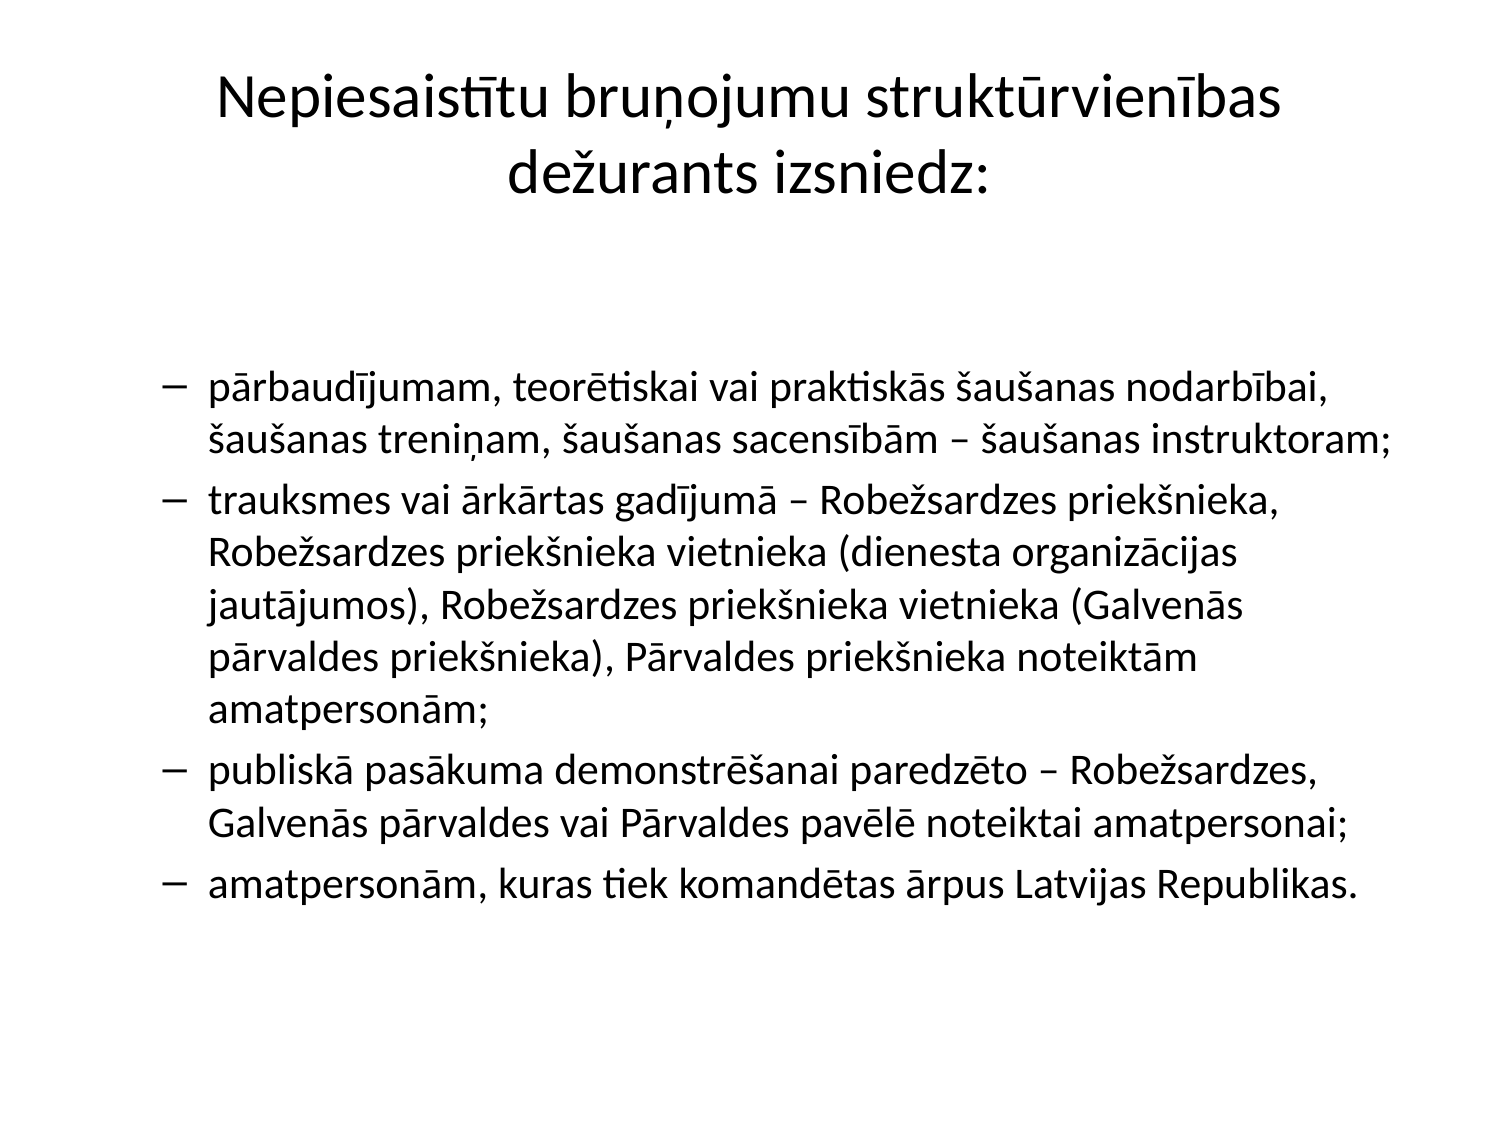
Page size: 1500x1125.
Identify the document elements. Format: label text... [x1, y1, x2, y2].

title Nepiesaistītu bruņojumu struktūrvienības dežurants izsniedz: [75, 45, 1425, 291]
list pārbaudījumam, teorētiskai vai praktiskās šaušanas nodarbībai, šaušanas treniņam, šaušanas sacensībām – šaušanas instruktoram; trauksmes vai ārkārtas gadījumā – Robežsardzes priekšnieka, Robežsardzes priekšnieka vietnieka (dienesta organizācijas jautājumos), Robežsardzes priekšnieka vietnieka (Galvenās pārvaldes priekšnieka), Pārvaldes priekšnieka noteiktām amatpersonām; publiskā pasākuma demonstrēšanai paredzēto – Robežsardzes, Galvenās pārvaldes vai Pārvaldes pavēlē noteiktai amatpersonai; amatpersonām, kuras tiek komandētas ārpus Latvijas Republikas. [75, 349, 1425, 1005]
